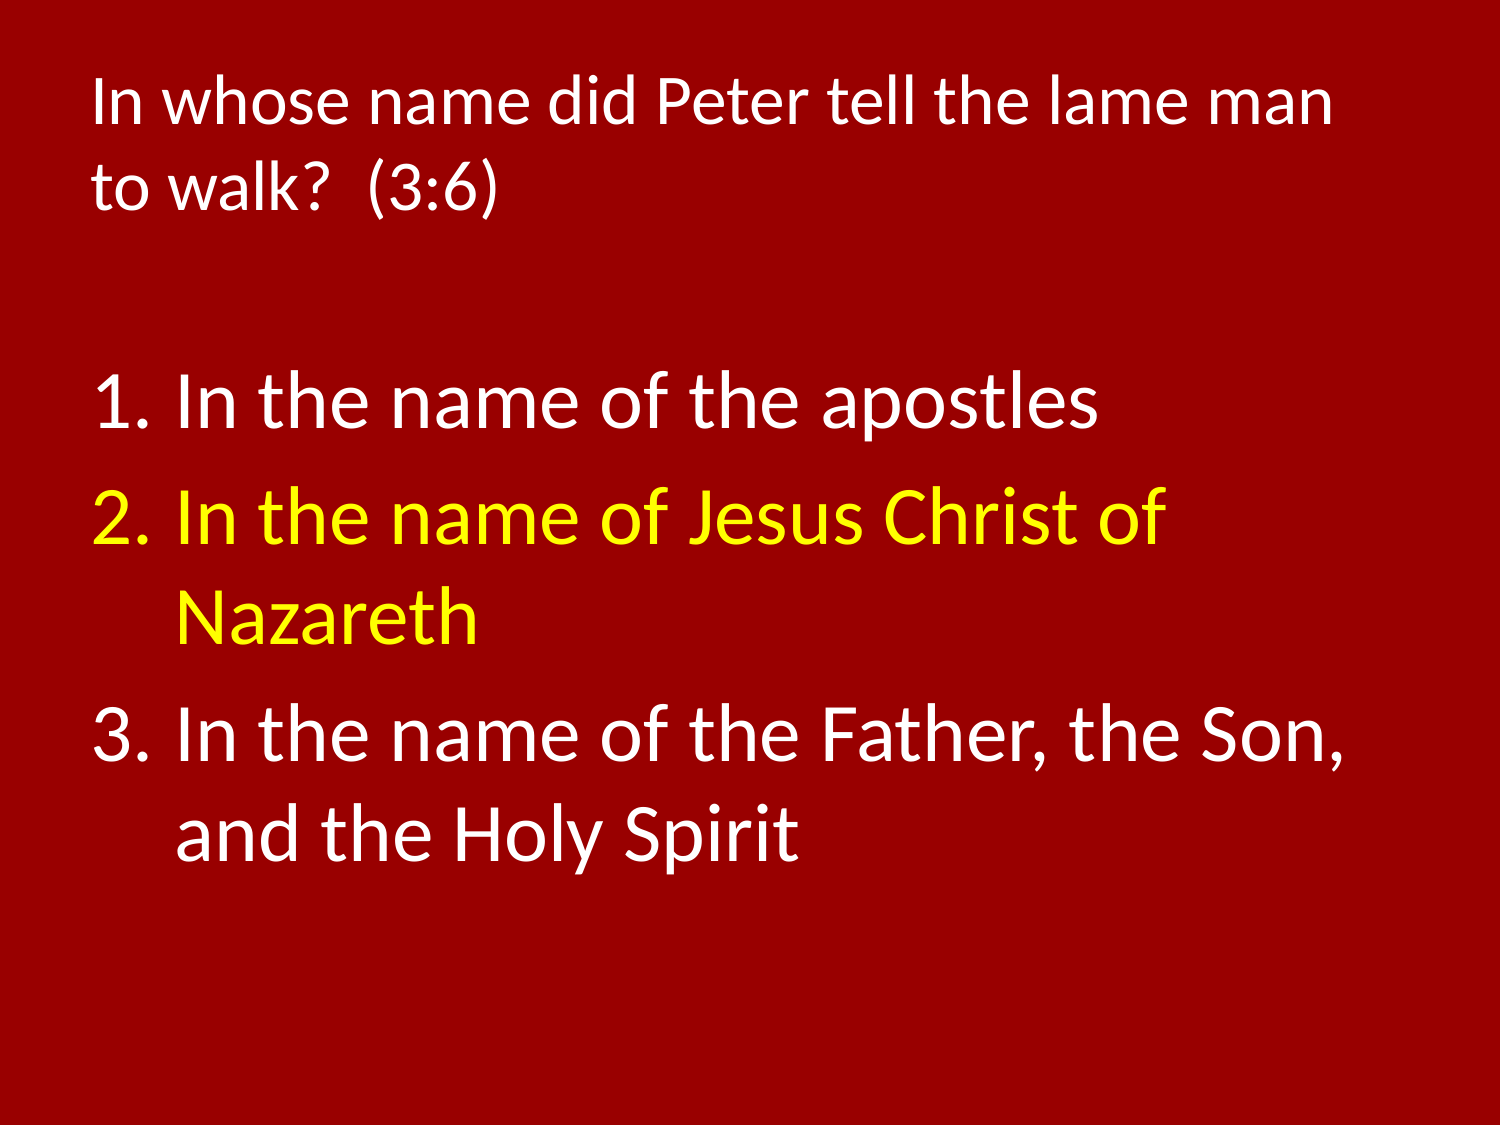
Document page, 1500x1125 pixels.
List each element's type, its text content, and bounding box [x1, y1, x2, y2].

title In whose name did Peter tell the lame man to walk? (3:6) [75, 45, 1425, 233]
list In the name of the apostles In the name of Jesus Christ of Nazareth In the name of the Father, the Son, and the Holy Spirit [75, 337, 1425, 1005]
